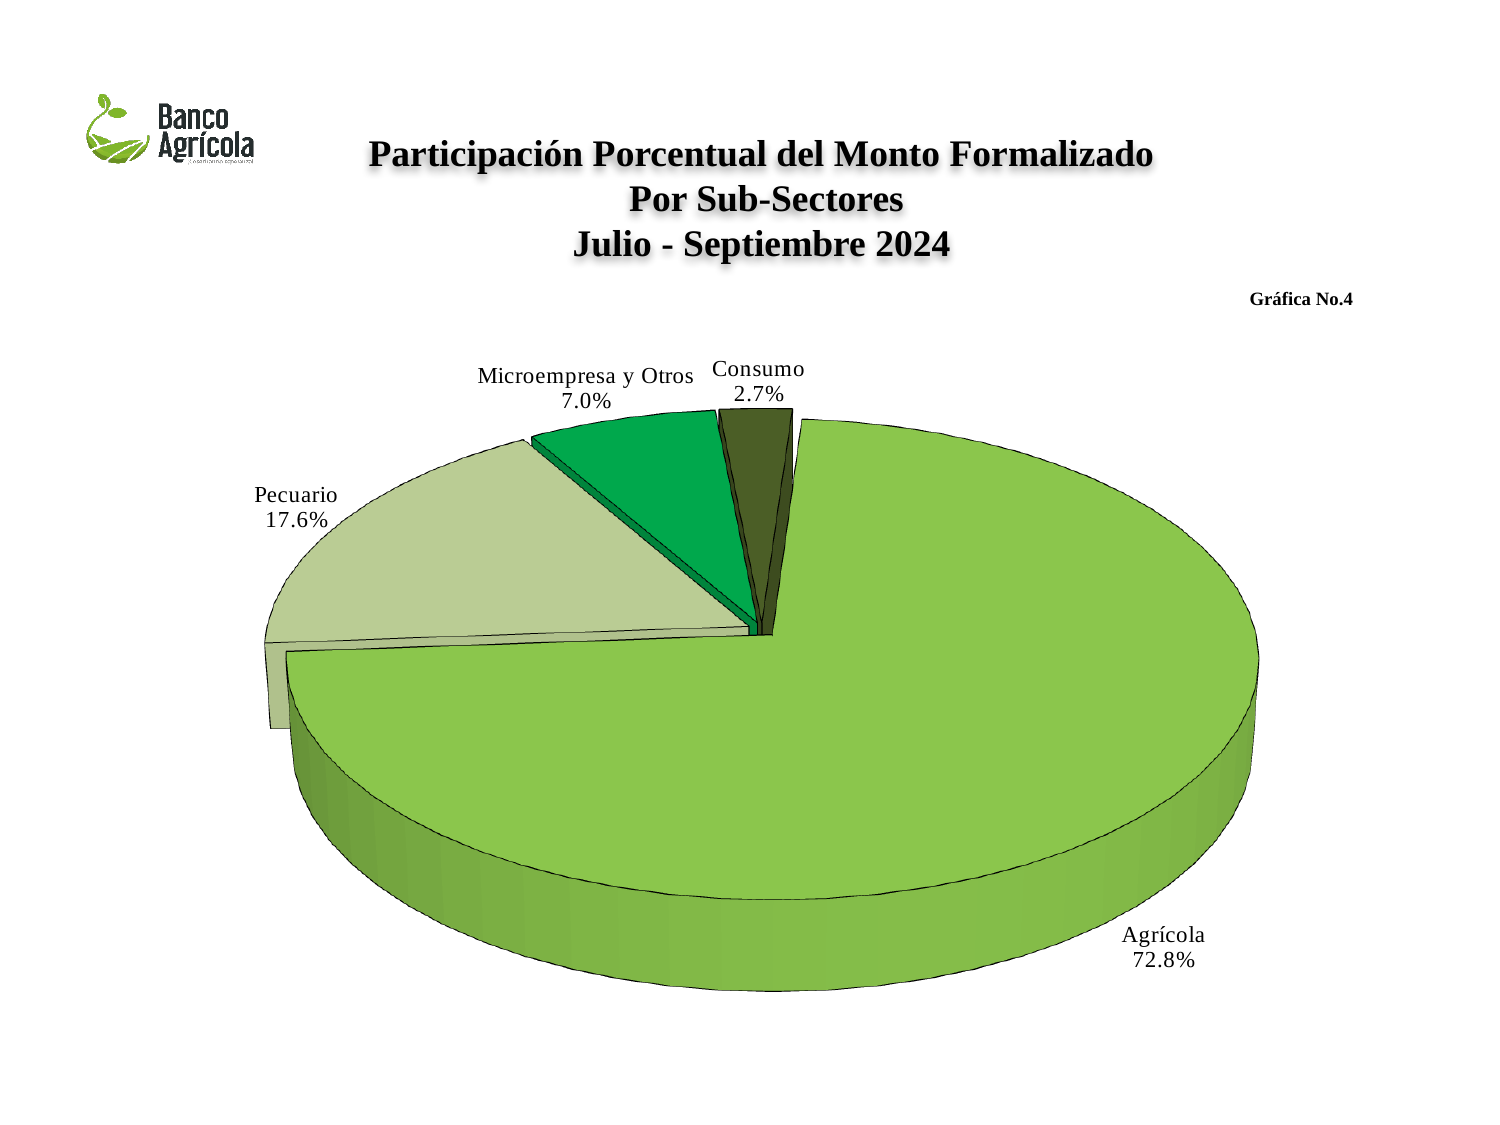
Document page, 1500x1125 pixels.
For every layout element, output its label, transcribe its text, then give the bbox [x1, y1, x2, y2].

chart [100, 314, 1424, 1071]
text_box Participación Porcentual del Monto Formalizado Por Sub-Sectores Julio - Septiembre 2024 [288, 121, 1235, 272]
picture [49, 82, 290, 187]
text_box Gráfica No.4 [1234, 278, 1369, 312]
